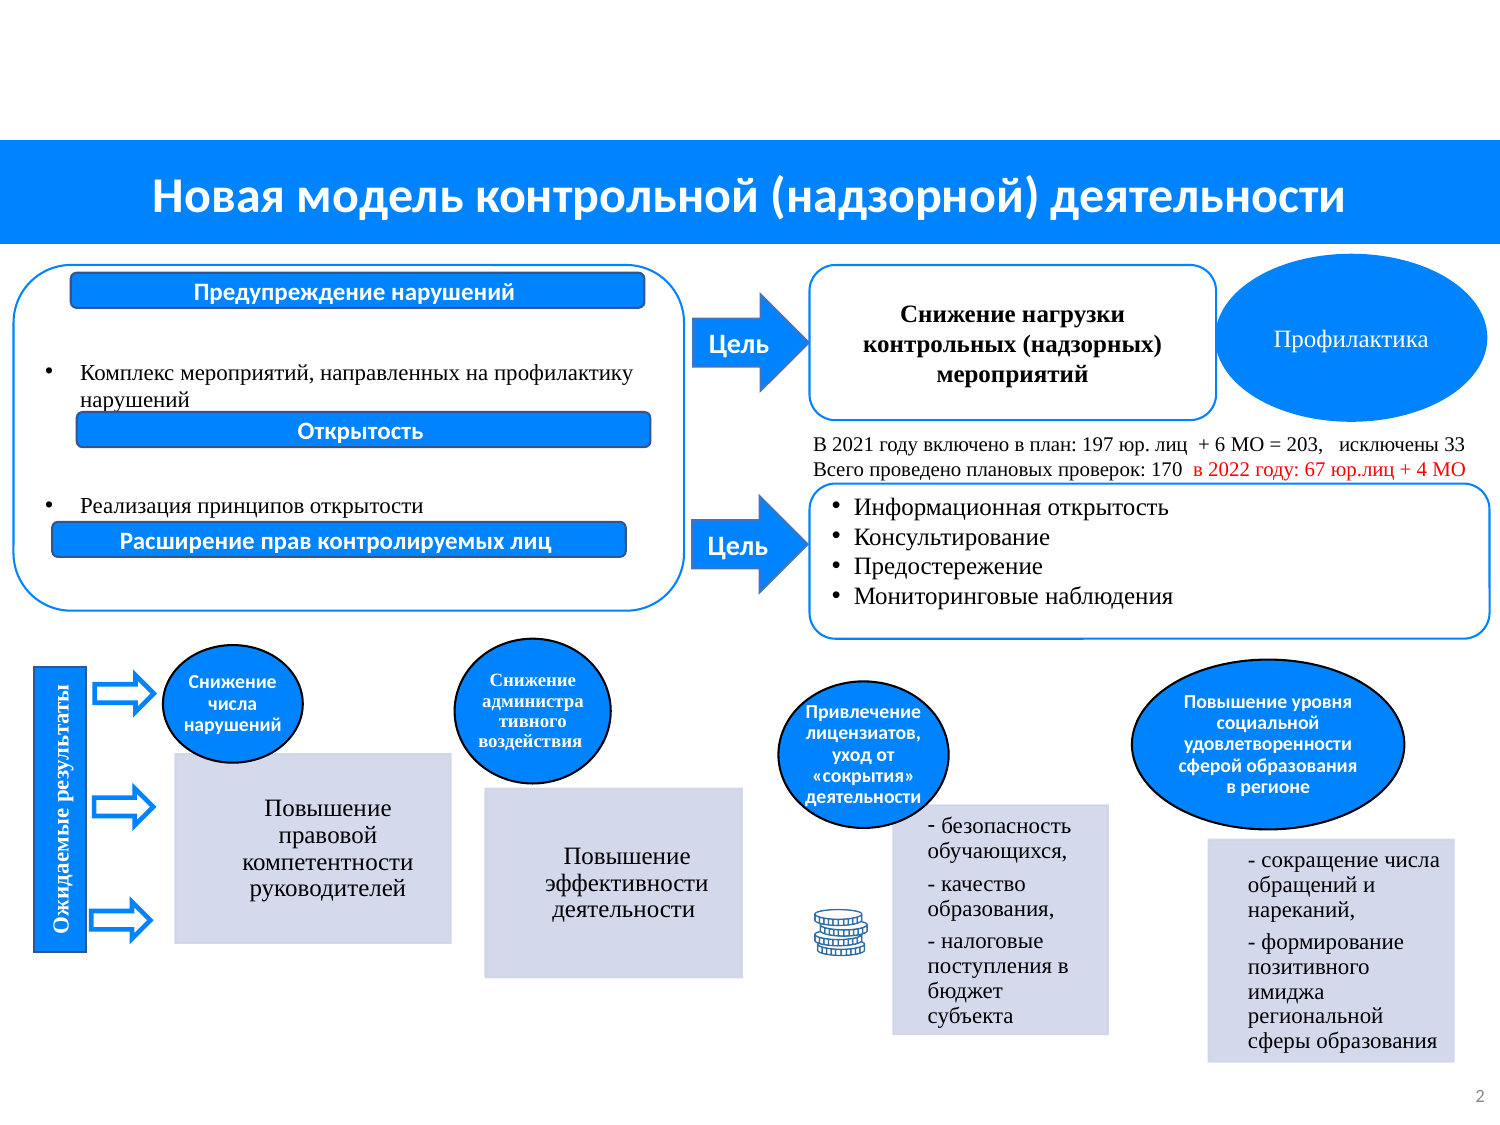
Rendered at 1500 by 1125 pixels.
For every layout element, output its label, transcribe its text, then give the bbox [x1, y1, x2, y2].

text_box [778, 645, 1463, 1066]
slide_number 2 [1162, 1065, 1500, 1125]
text_box [93, 786, 155, 828]
text_box В 2021 году включено в план: 197 юр. лиц + 6 МО = 203, исключены 33 Всего проведено плановых проверок: 170 в 2022 году: 67 юр.лиц + 4 МО [798, 423, 1493, 513]
text_box Профилактика [1215, 253, 1488, 422]
text_box [93, 672, 156, 715]
text_box Комплекс мероприятий, направленных на профилактику нарушений Реализация принципов открытости [12, 263, 686, 612]
text_box Снижение нагрузки контрольных (надзорных) мероприятий [808, 263, 1218, 422]
text_box [90, 899, 152, 942]
text_box Цель [691, 493, 808, 590]
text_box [158, 590, 826, 1006]
text_box Открытость [75, 410, 652, 449]
text_box Ожидаемые результаты [33, 666, 87, 953]
text_box Информационная открытость Консультирование Предостережение Мониторинговые наблюдения [808, 482, 1491, 640]
text_box Новая модель контрольной (надзорной) деятельности [0, 140, 1500, 244]
text_box Цель [692, 292, 811, 394]
text_box Расширение прав контролируемых лиц [51, 520, 627, 558]
text_box Предупреждение нарушений [69, 271, 646, 309]
picture [814, 906, 868, 959]
